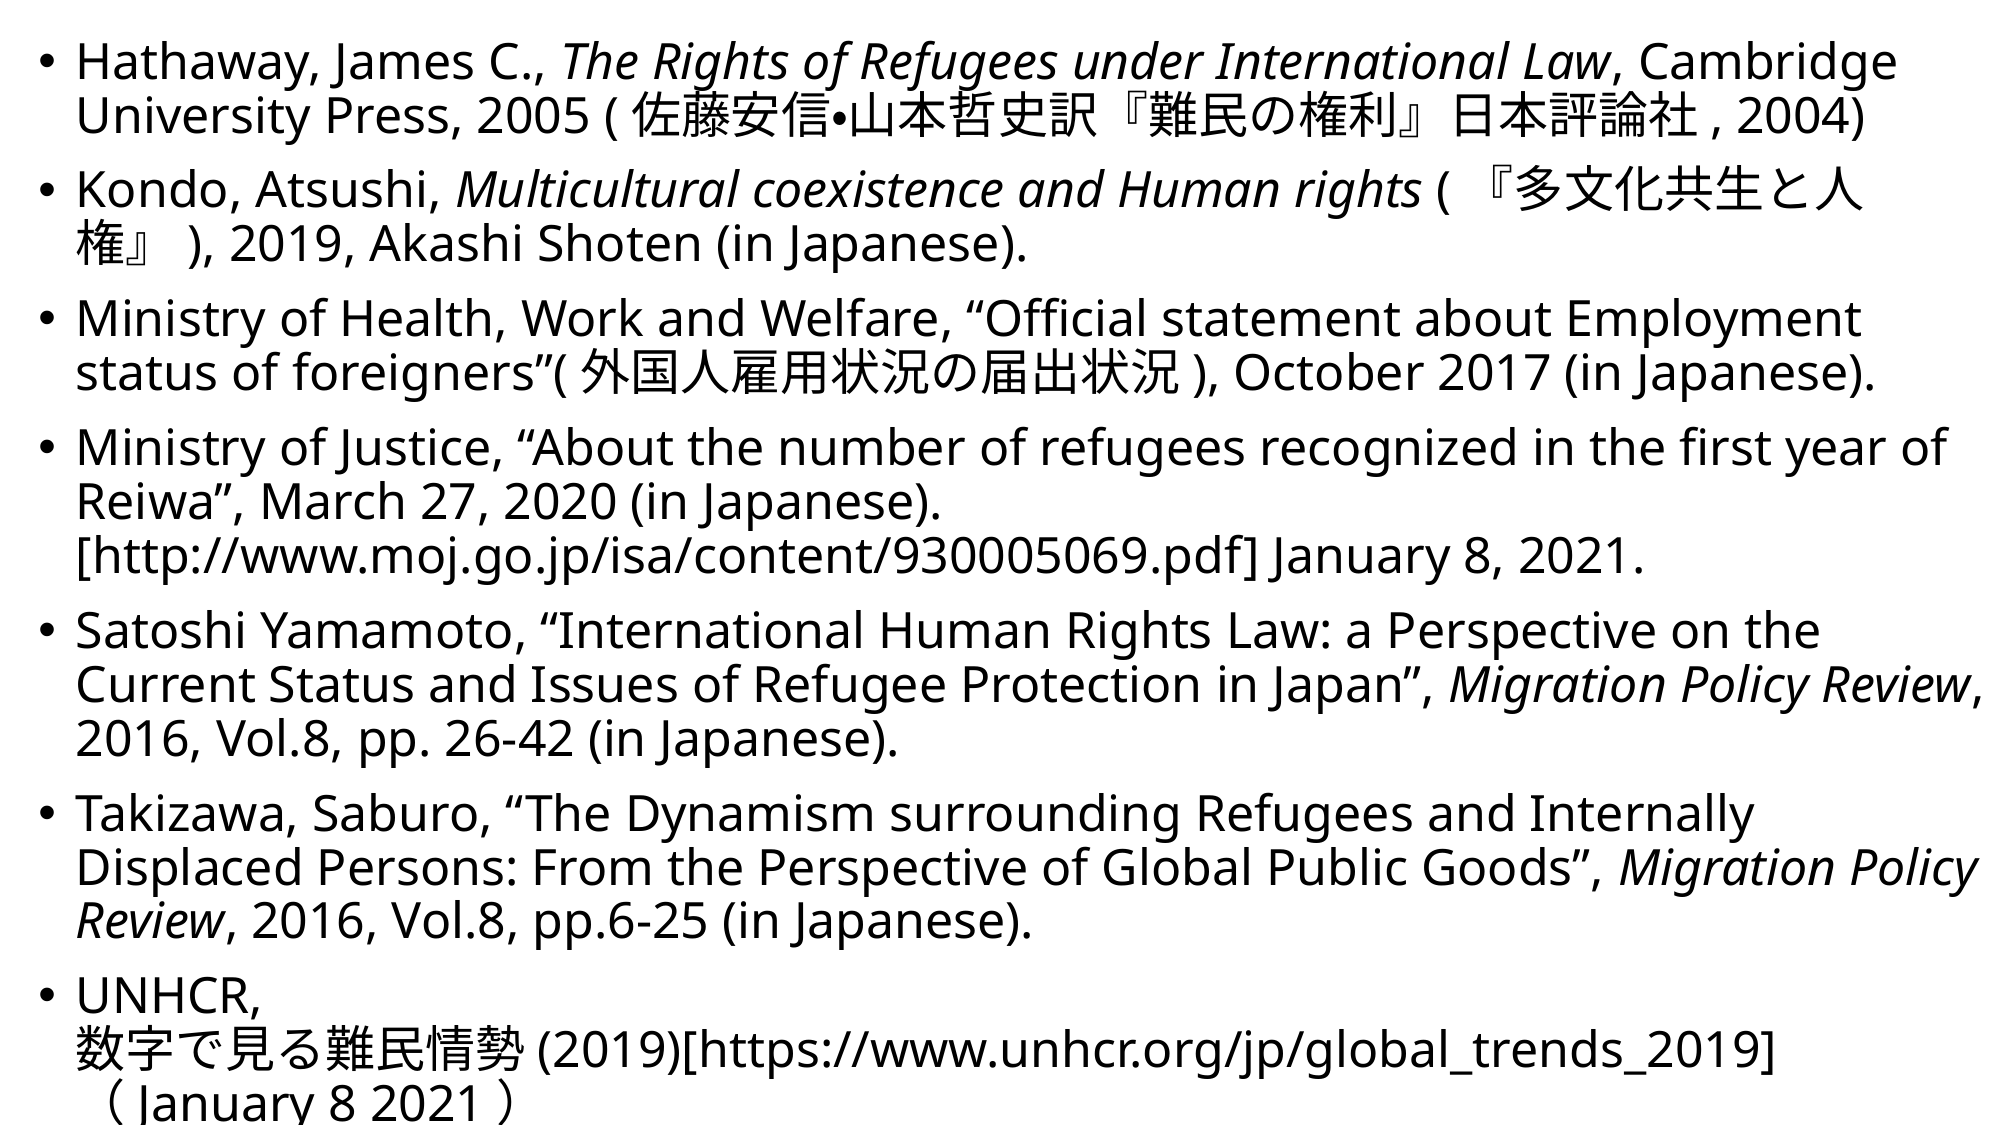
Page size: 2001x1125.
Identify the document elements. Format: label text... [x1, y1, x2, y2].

list Hathaway, James C., The Rights of Refugees under International Law, Cambridge University Press, 2005 (佐藤安信・山本哲史訳『難民の権利』日本評論社, 2004) Kondo, Atsushi, Multicultural coexistence and Human rights (『多文化共生と人権』), 2019, Akashi Shoten (in Japanese). Ministry of Health, Work and Welfare, “Official statement about Employment status of foreigners”(外国人雇用状況の届出状況), October 2017 (in Japanese). Ministry of Justice, “About the number of refugees recognized in the first year of Reiwa”, March 27, 2020 (in Japanese). [http://www.moj.go.jp/isa/content/930005069.pdf] January 8, 2021. Satoshi Yamamoto, “International Human Rights Law: a Perspective on the Current Status and Issues of Refugee Protection in Japan”, Migration Policy Review, 2016, Vol.8, pp. 26-42 (in Japanese). Takizawa, Saburo, “The Dynamism surrounding Refugees and Internally Displaced Persons: From the Perspective of Global Public Goods”, Migration Policy Review, 2016, Vol.8, pp.6-25 (in Japanese). UNHCR, 数字で見る難民情勢(2019)[https://www.unhcr.org/jp/global_trends_2019]（January 8 2021） [23, 28, 2000, 1066]
